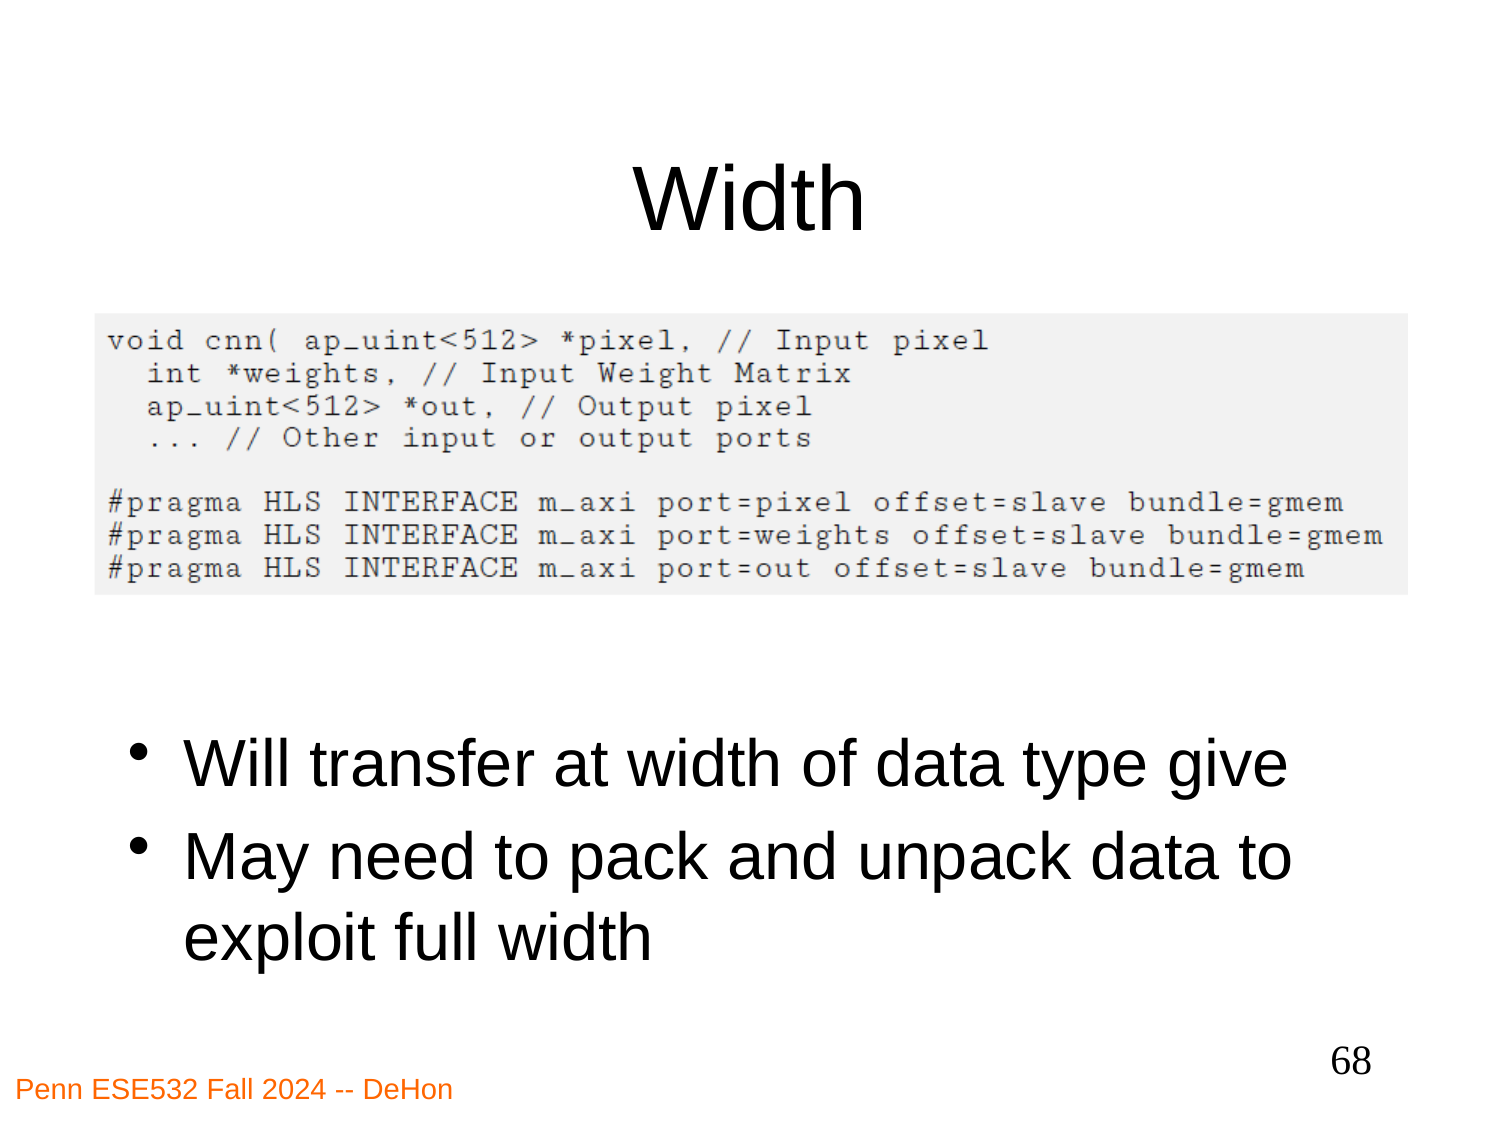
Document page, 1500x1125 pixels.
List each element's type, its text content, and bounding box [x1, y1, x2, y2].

slide_number Penn ESE532 Fall 2024 -- DeHon [0, 1062, 688, 1125]
picture [92, 312, 1408, 619]
slide_number 68 [1074, 1024, 1388, 1101]
list Will transfer at width of data type give May need to pack and unpack data to exploit full width [112, 712, 1388, 1001]
title Width [112, 99, 1388, 288]
